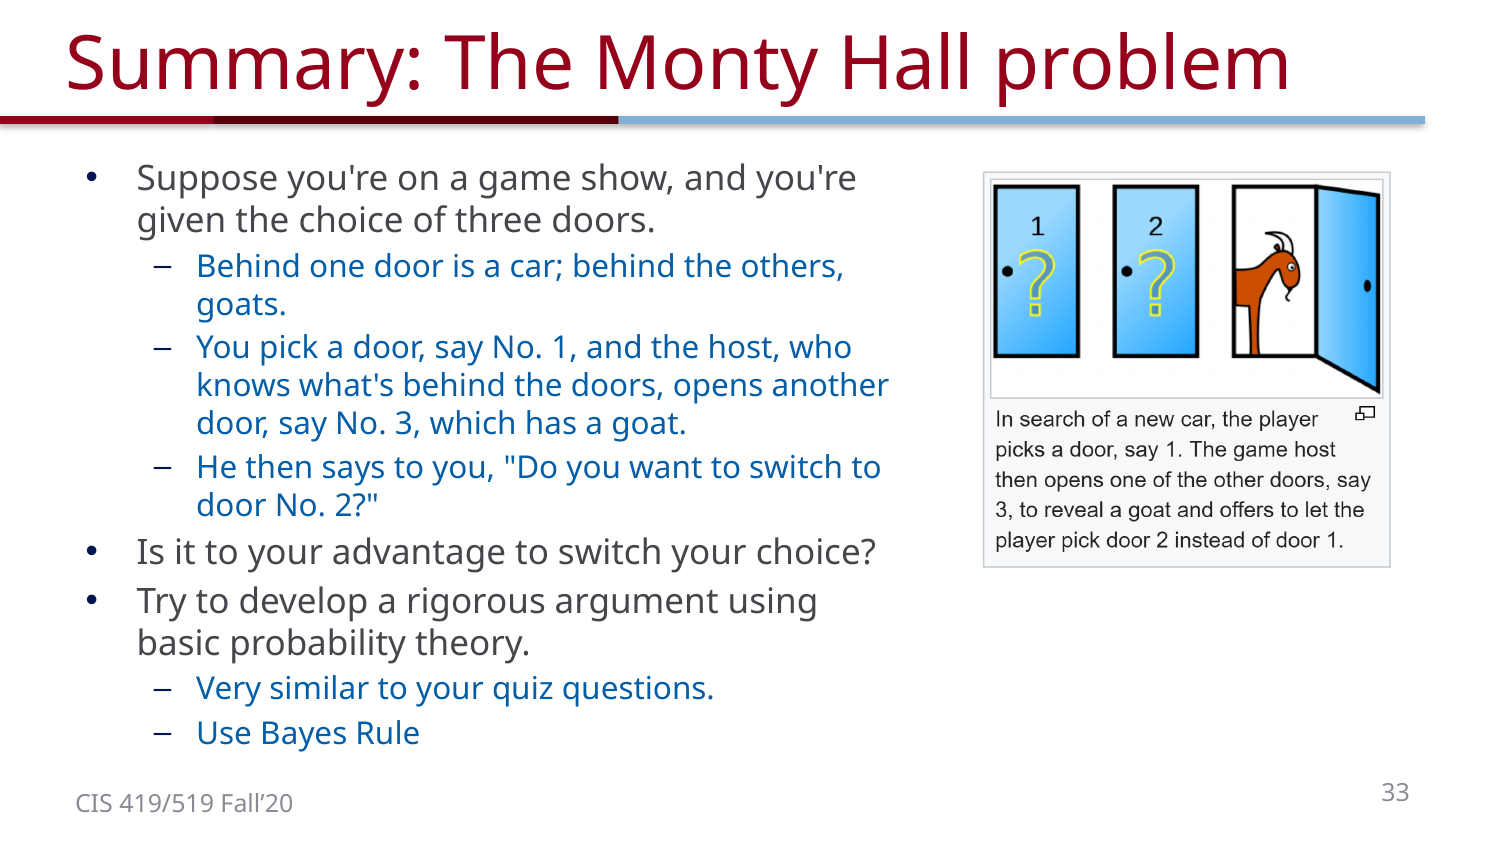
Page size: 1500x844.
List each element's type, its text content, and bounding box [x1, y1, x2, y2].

title Summary: The Monty Hall problem [50, 2, 1401, 117]
picture [968, 161, 1401, 579]
slide_number 33 [1074, 770, 1425, 816]
list Suppose you're on a game show, and you're given the choice of three doors. Behind one door is a car; behind the others, goats. You pick a door, say No. 1, and the host, who knows what's behind the doors, opens another door, say No. 3, which has a goat. He then says to you, "Do you want to switch to door No. 2?" Is it to your advantage to switch your choice? Try to develop a rigorous argument using basic probability theory. Very similar to your quiz questions. Use Bayes Rule [70, 148, 910, 771]
